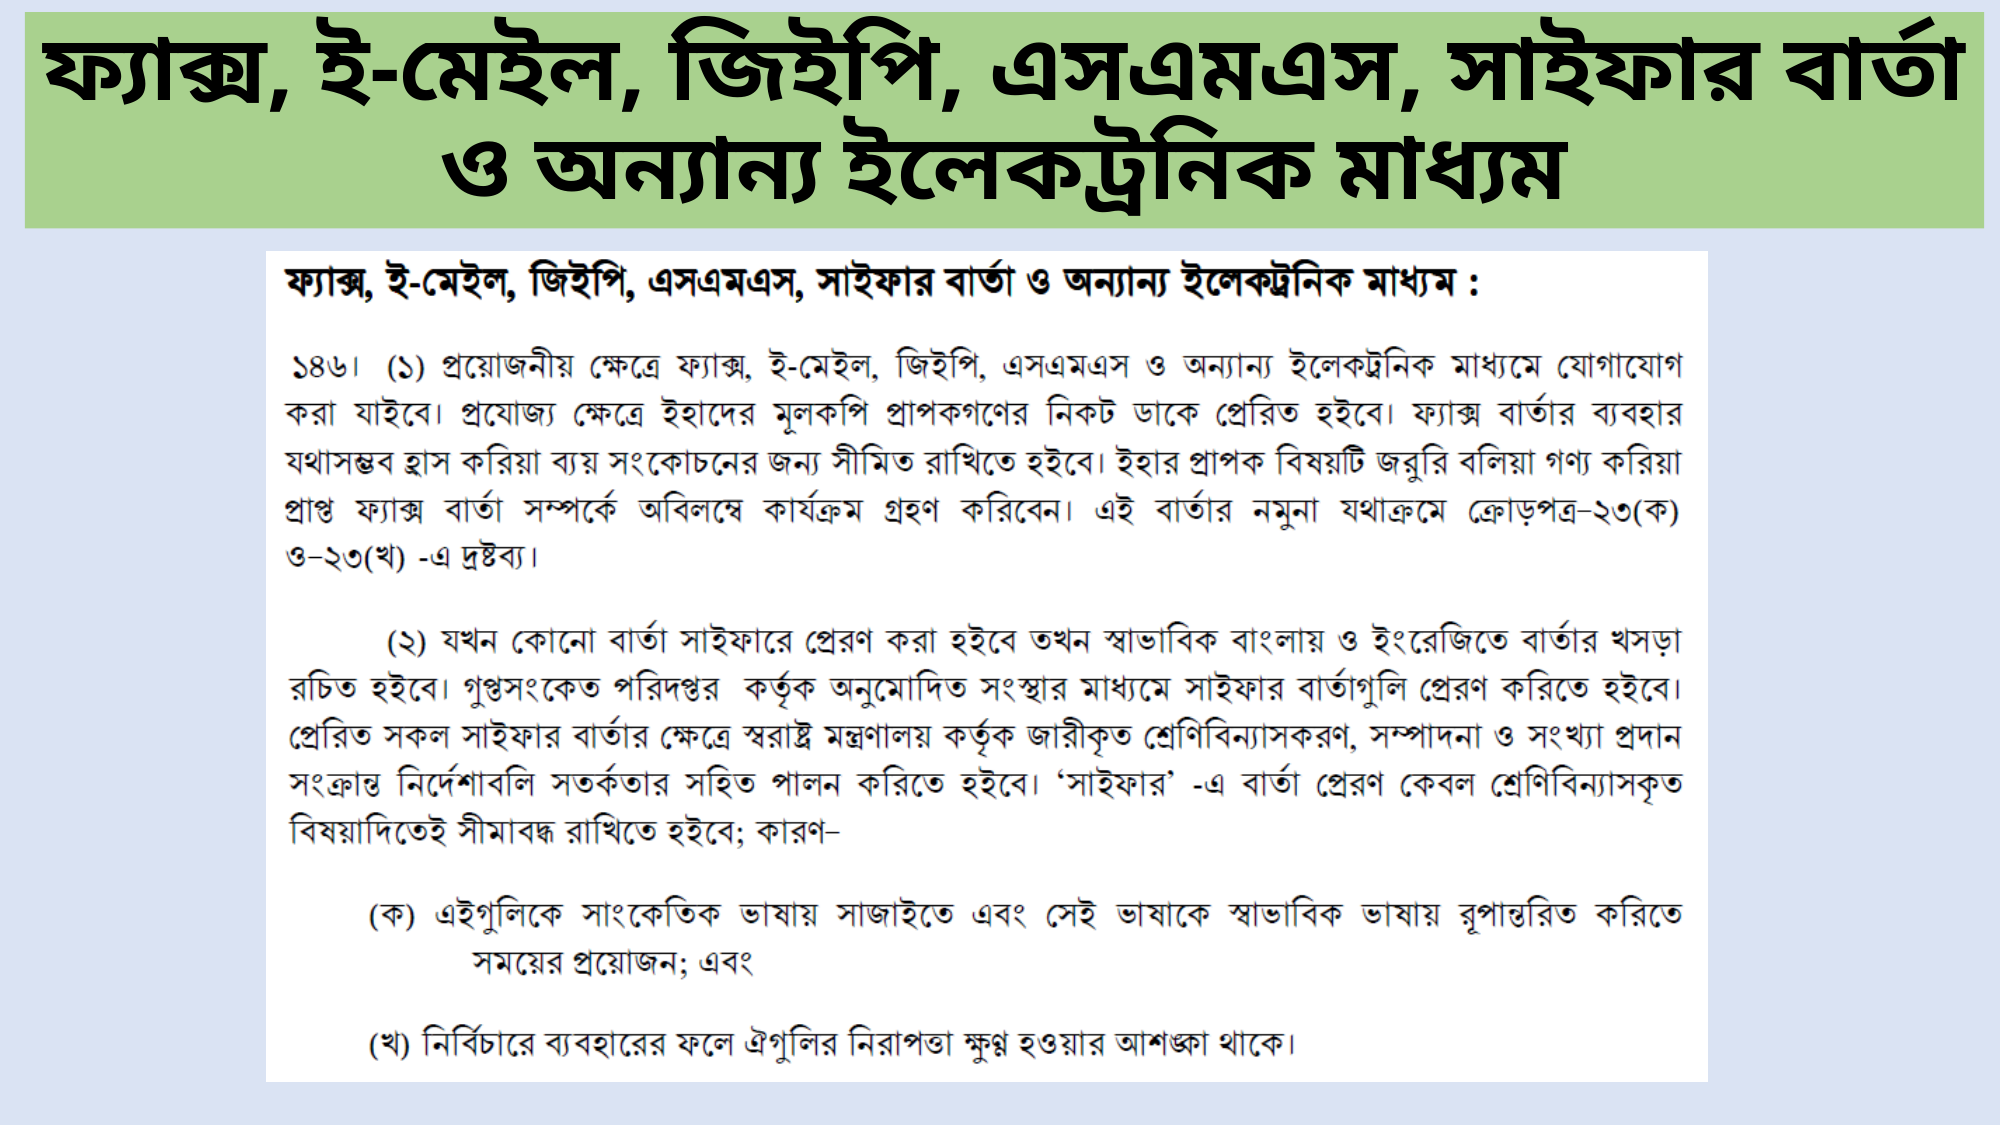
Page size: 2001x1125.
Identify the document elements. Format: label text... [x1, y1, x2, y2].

picture [266, 251, 1708, 1082]
title ফ্যাক্স, ই-মেইল, জিইপি, এসএমএস, সাইফার বার্তা ও অন্যান্য ইলেকট্রনিক মাধ্যম [24, 12, 1985, 229]
